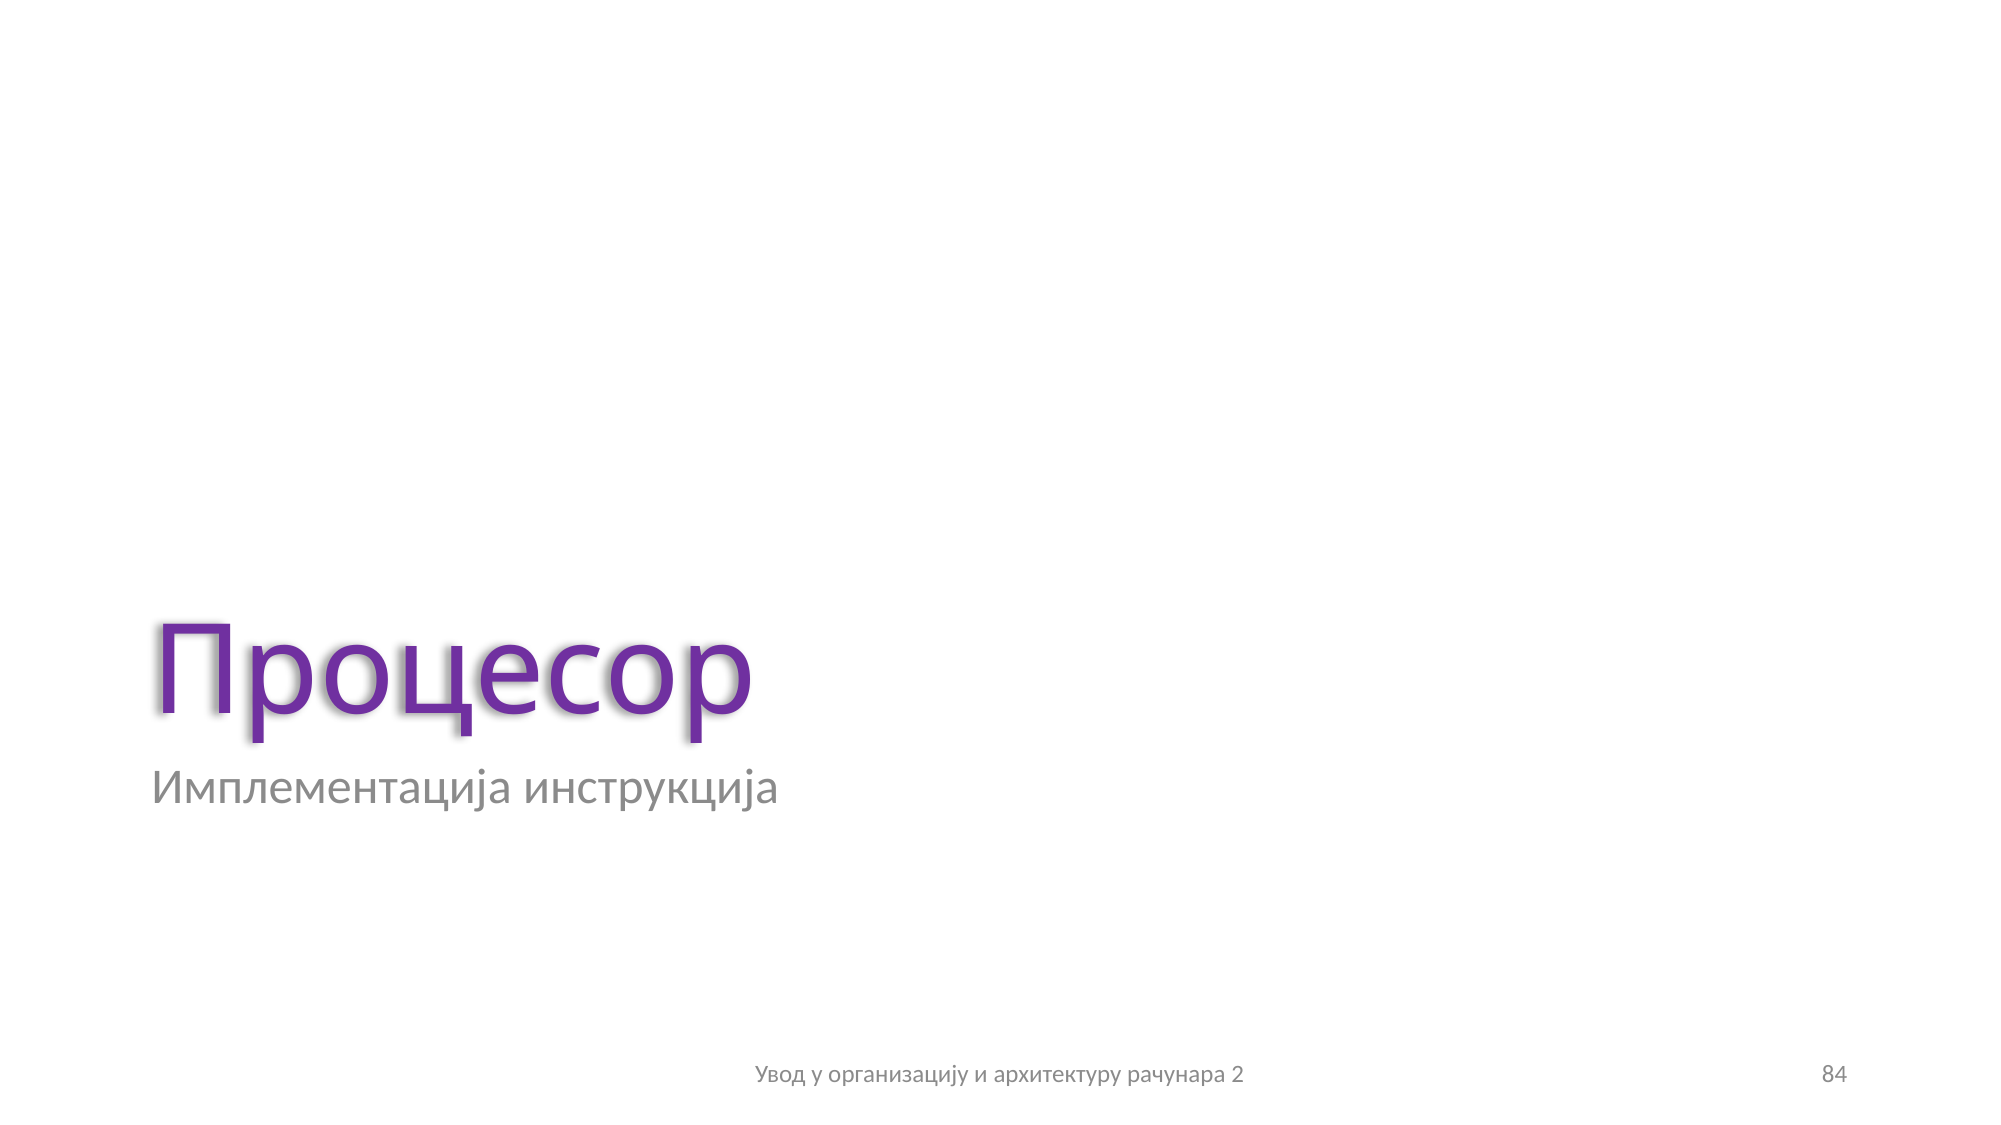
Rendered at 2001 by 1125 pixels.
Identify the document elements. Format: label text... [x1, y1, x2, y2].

list Имплементација инструкција [136, 752, 1862, 999]
footer Увод у организацију и архитектуру рачунара 2 [662, 1042, 1338, 1103]
title Процесор [136, 280, 1862, 749]
slide_number 84 [1412, 1042, 1863, 1103]
